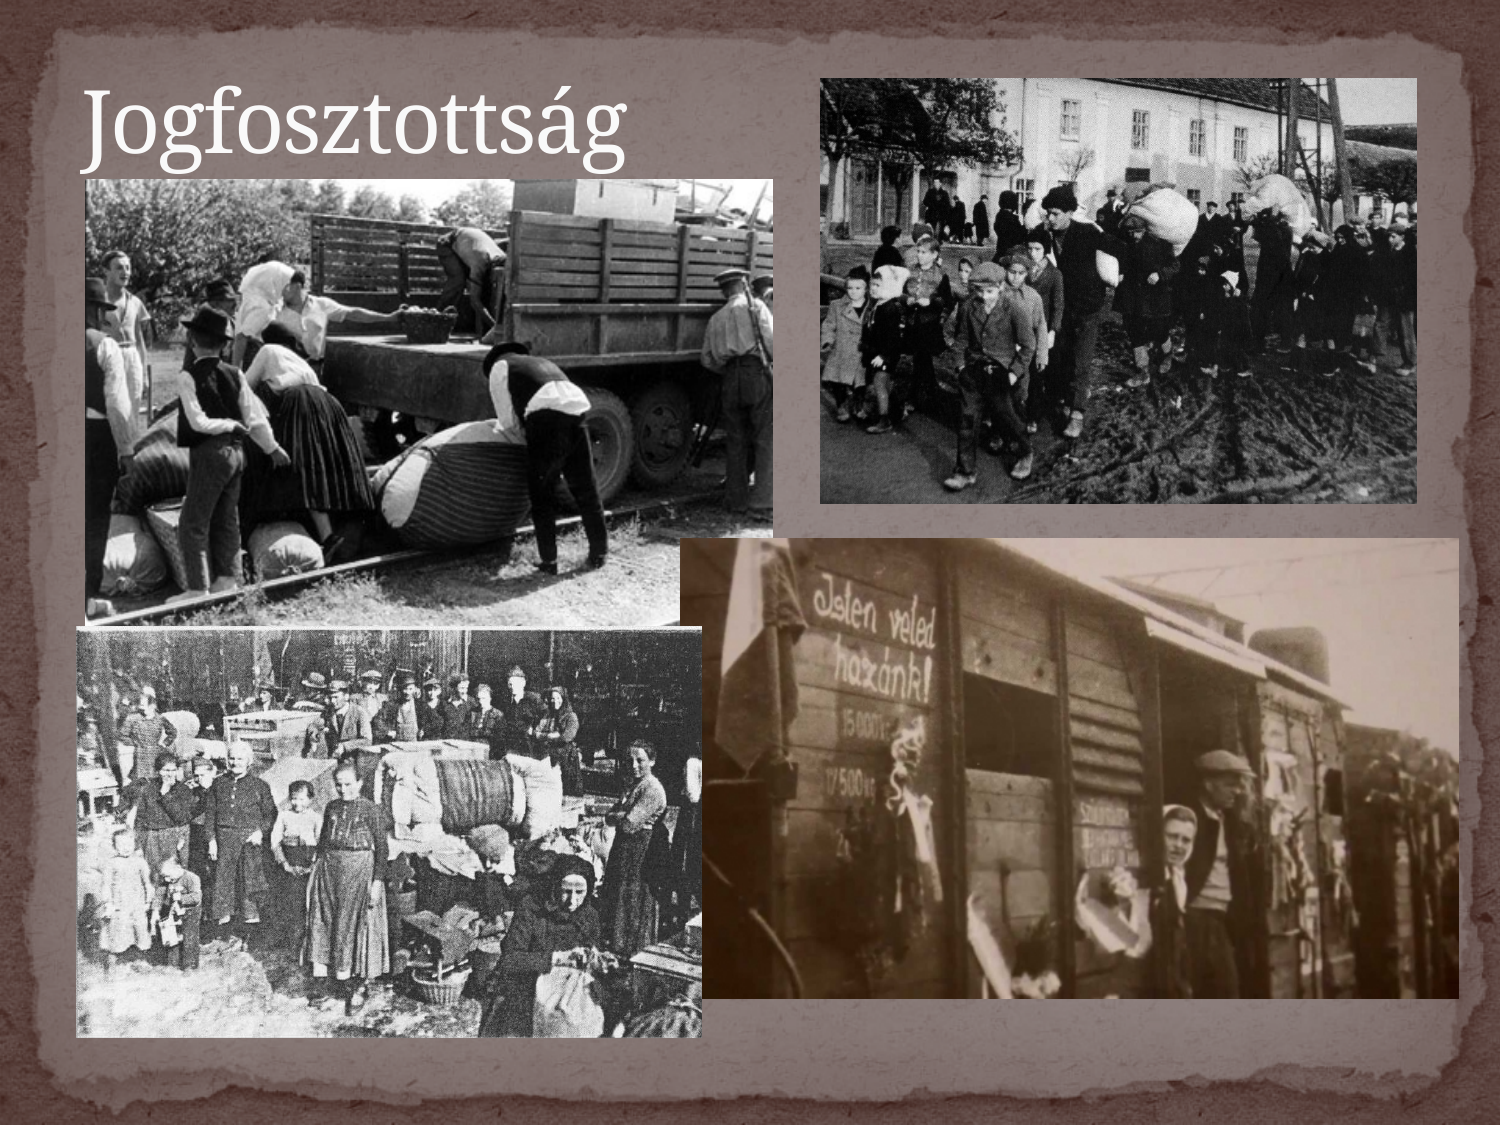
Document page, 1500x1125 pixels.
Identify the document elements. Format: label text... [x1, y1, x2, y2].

picture [76, 538, 1459, 1038]
title Jogfosztottság [66, 0, 1417, 179]
picture [820, 77, 1417, 504]
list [84, 179, 773, 626]
